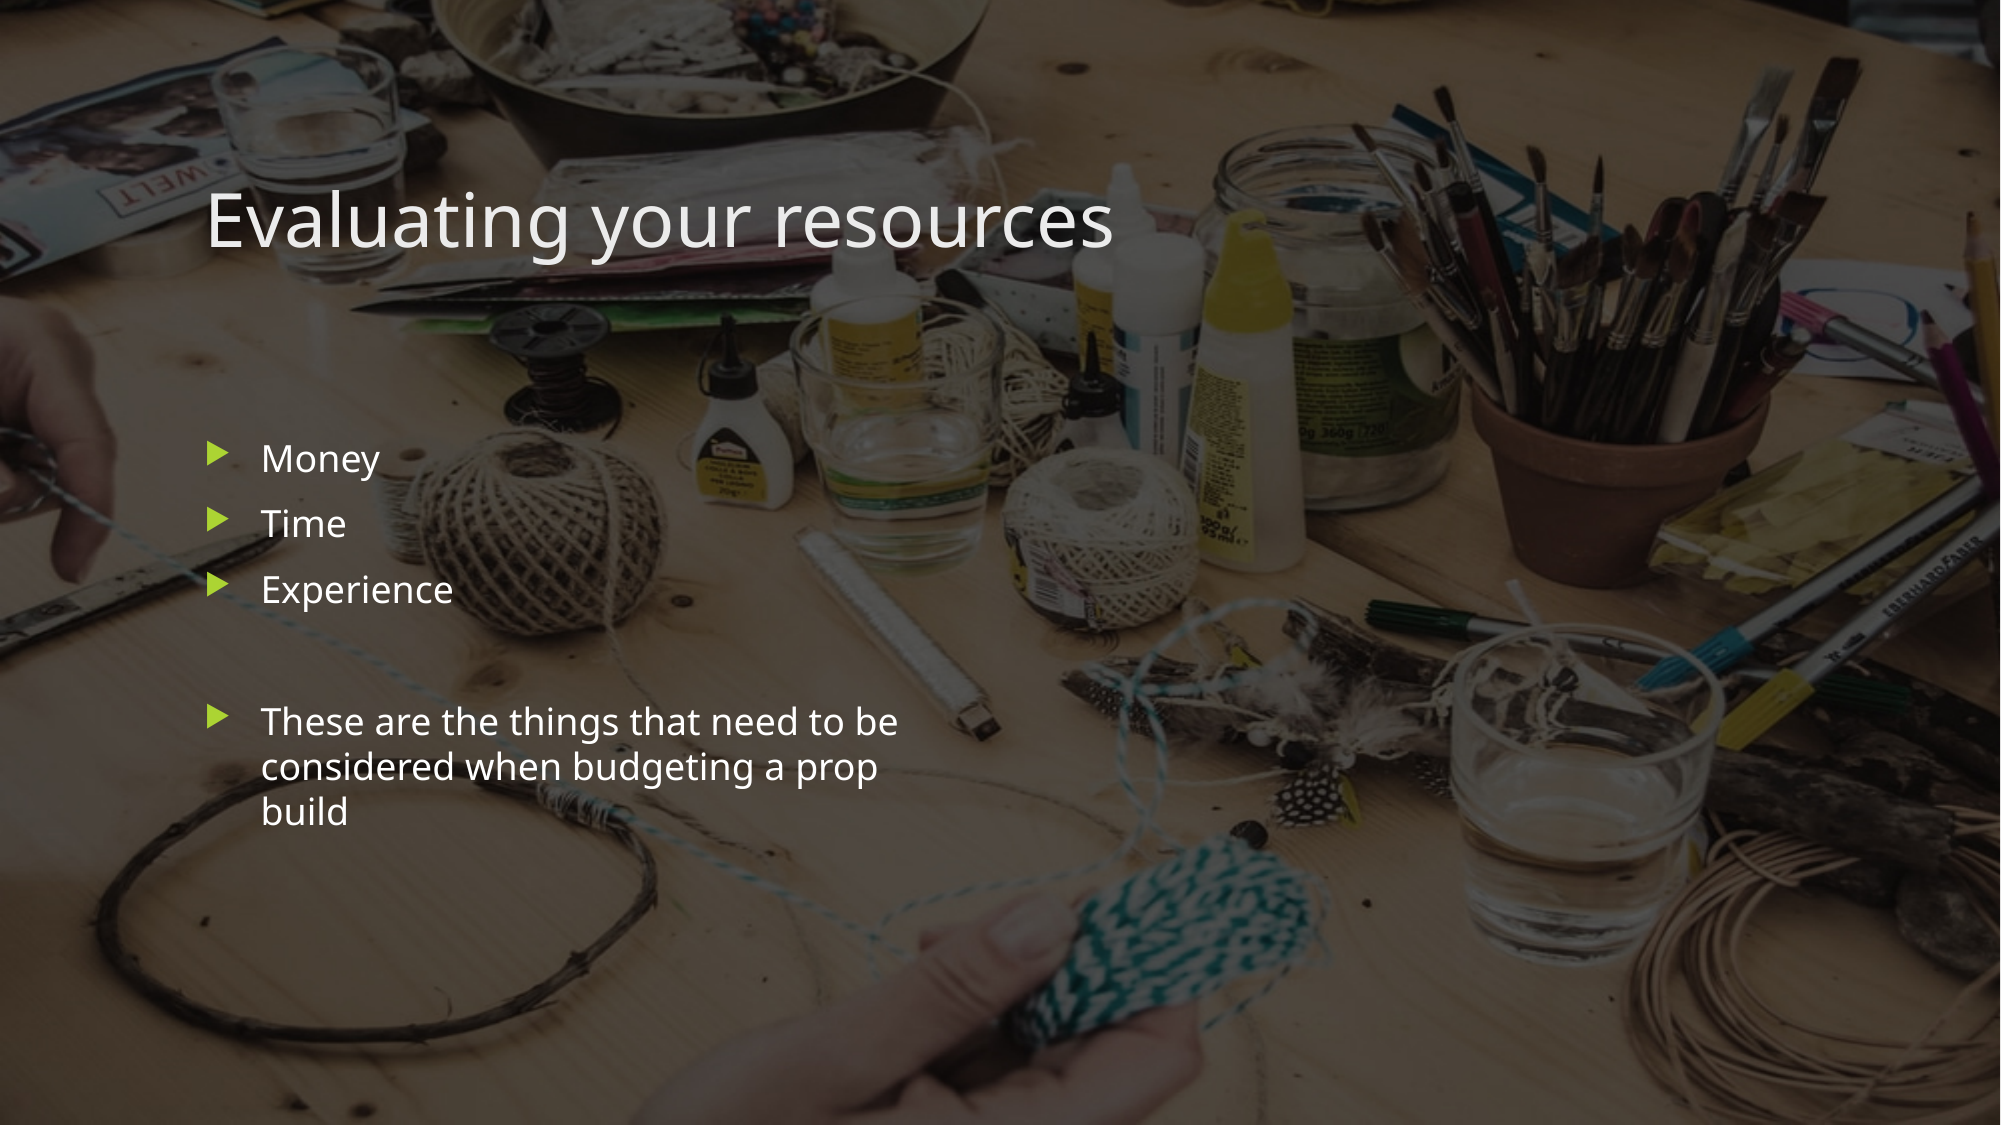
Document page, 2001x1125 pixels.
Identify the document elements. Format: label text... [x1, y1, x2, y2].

list Money Time Experience These are the things that need to be considered when budgeting a prop build [189, 427, 981, 988]
picture [0, 0, 2001, 1125]
title Evaluating your resources [189, 159, 1627, 276]
